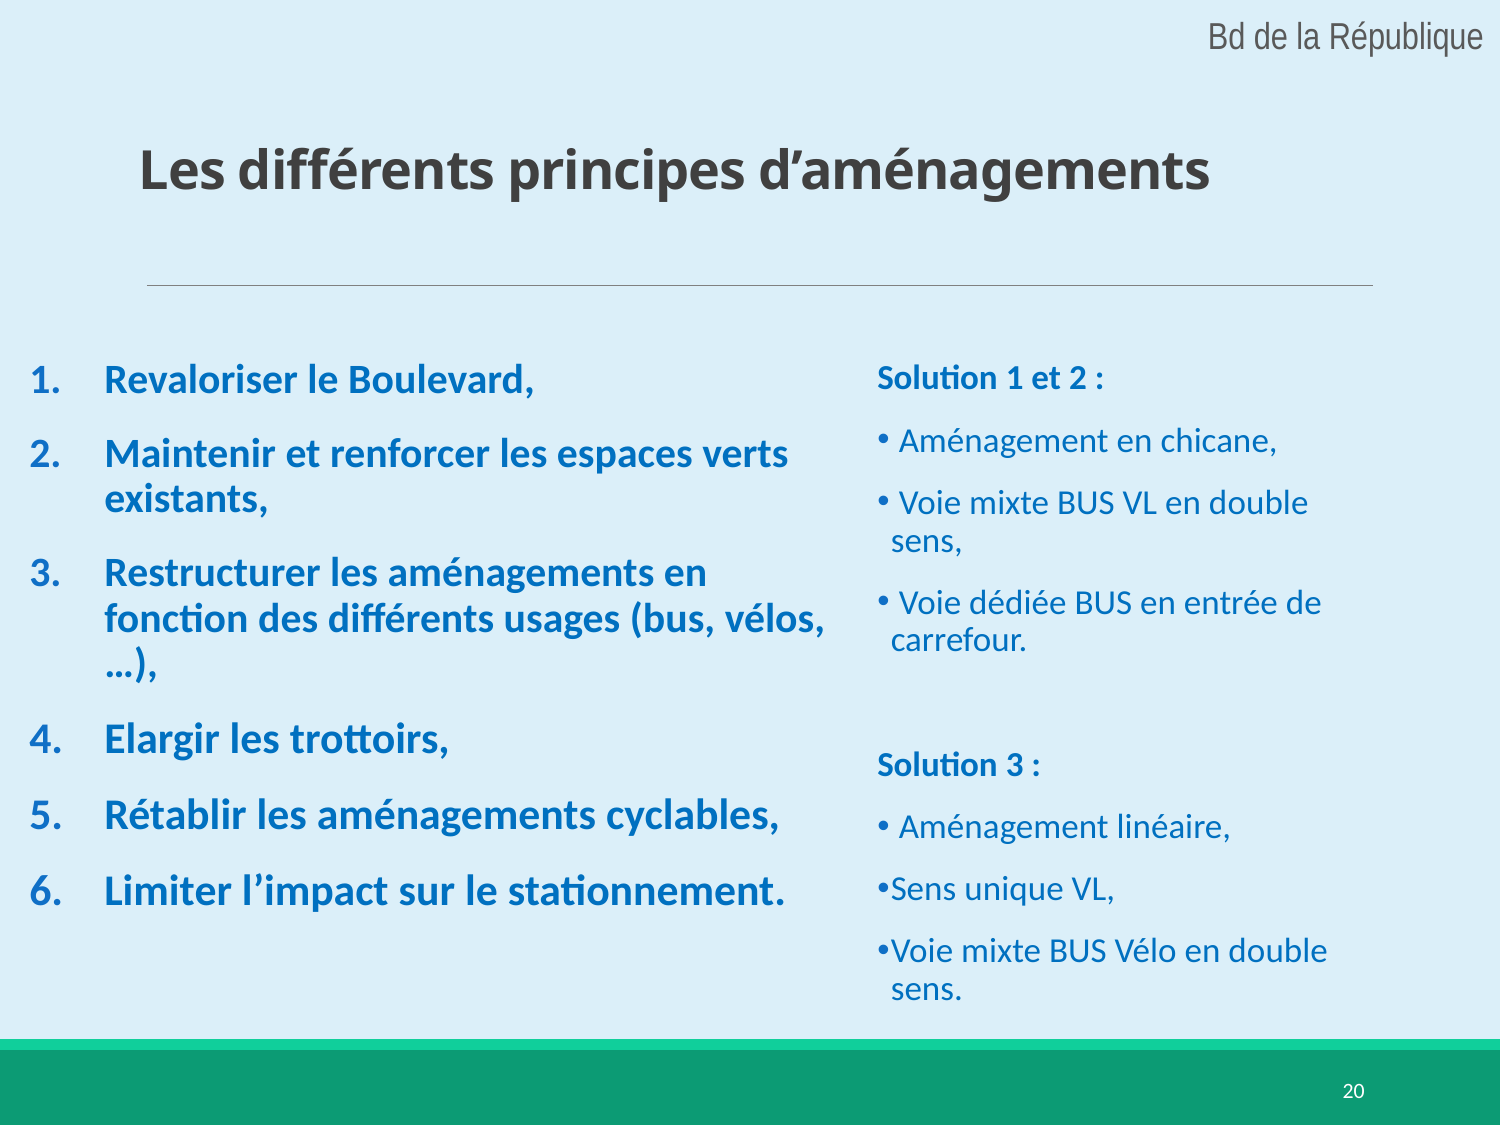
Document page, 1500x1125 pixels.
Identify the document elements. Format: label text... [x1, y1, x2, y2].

text_box Solution 1 et 2 : Aménagement en chicane, Voie mixte BUS VL en double sens, Voie dédiée BUS en entrée de carrefour. Solution 3 : Aménagement linéaire, Sens unique VL, Voie mixte BUS Vélo en double sens. [877, 285, 1386, 1024]
text_box Bd de la République [1193, 4, 1499, 65]
slide_number 20 [1218, 1059, 1380, 1120]
title Les différents principes d’aménagements [123, 112, 1335, 209]
list Revaloriser le Boulevard, Maintenir et renforcer les espaces verts existants, Restructurer les aménagements en fonction des différents usages (bus, vélos,…), Elargir les trottoirs, Rétablir les aménagements cyclables, Limiter l’impact sur le stationnement. [29, 349, 845, 953]
